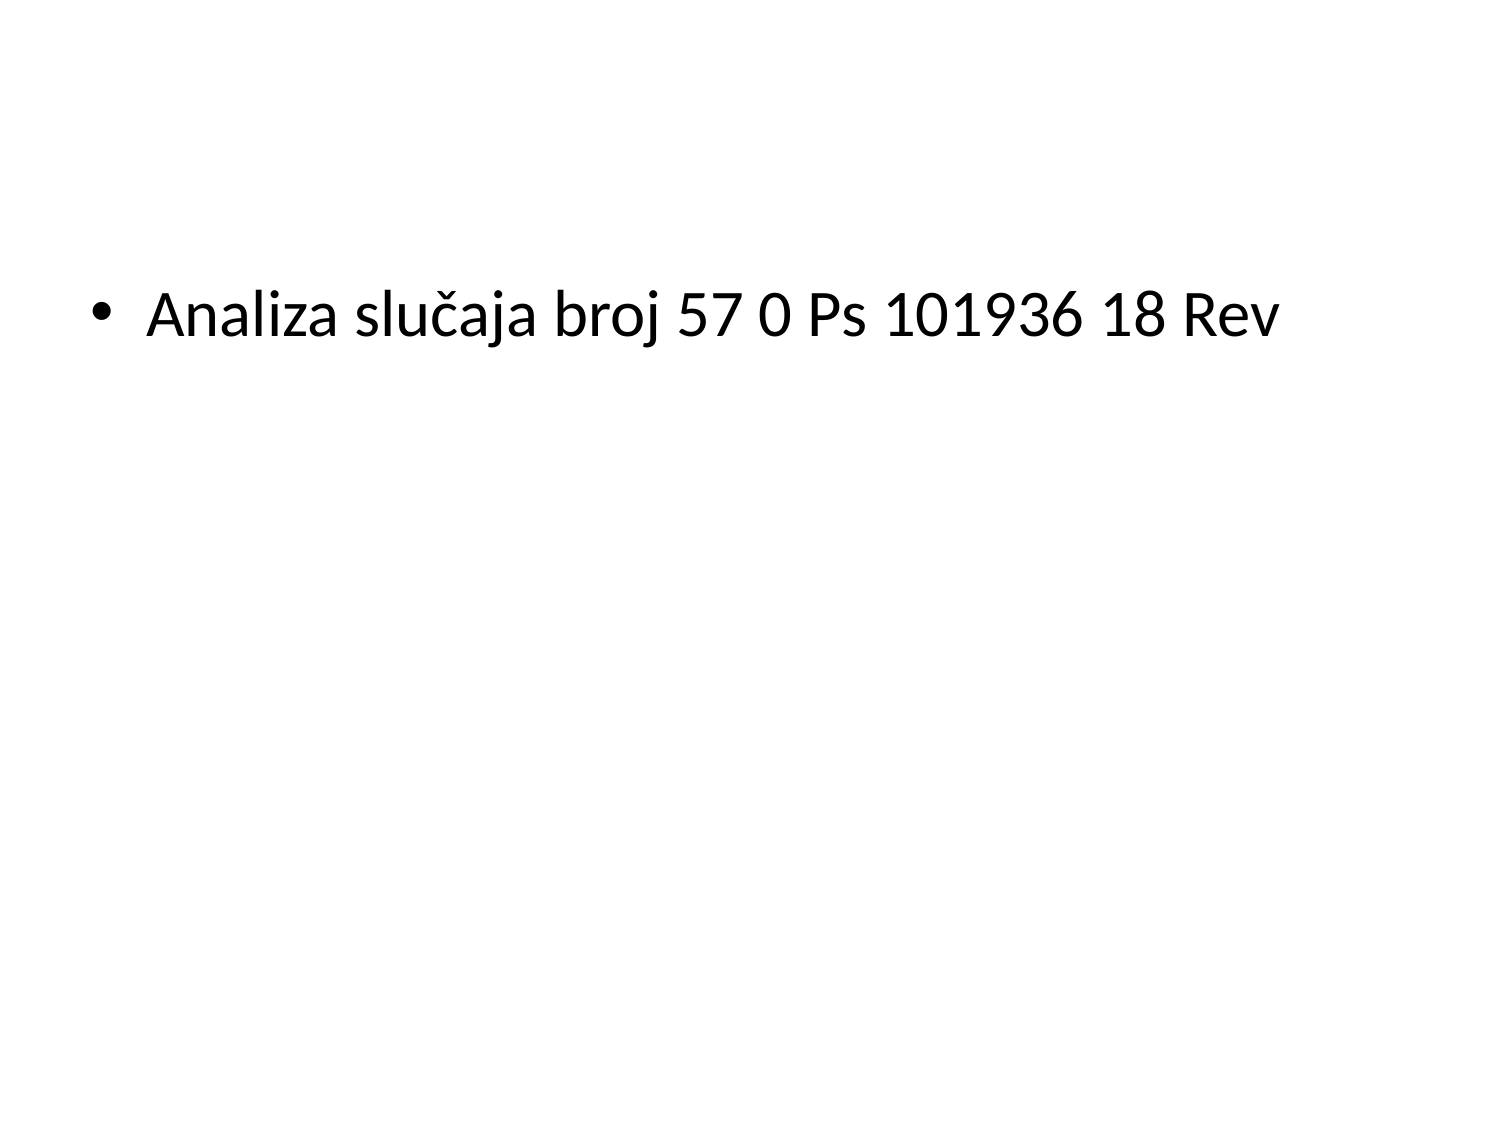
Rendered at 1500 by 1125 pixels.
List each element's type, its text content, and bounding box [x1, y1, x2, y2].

list Analiza slučaja broj 57 0 Ps 101936 18 Rev [75, 262, 1425, 1005]
